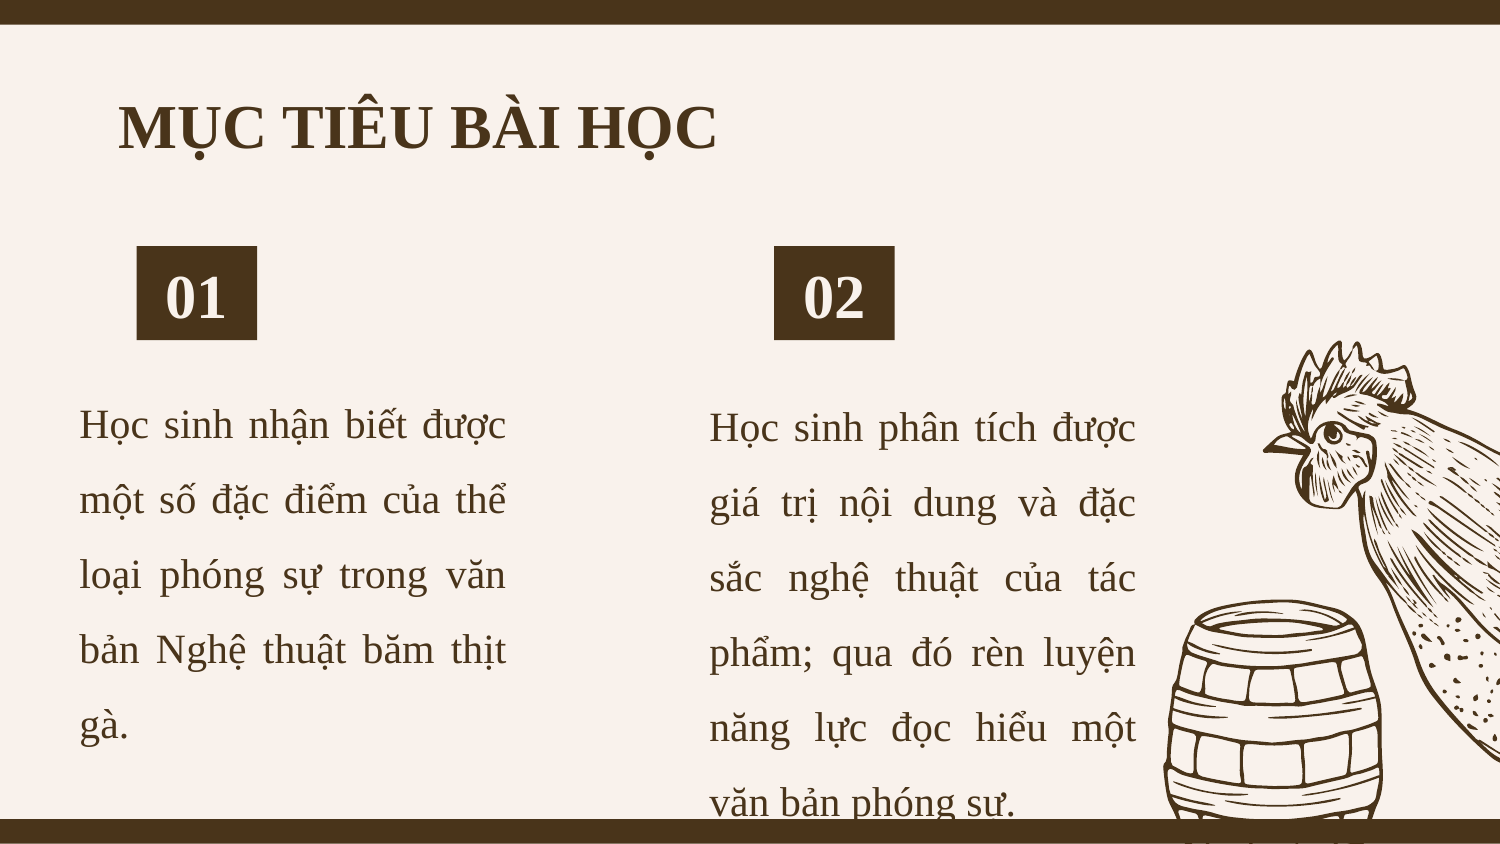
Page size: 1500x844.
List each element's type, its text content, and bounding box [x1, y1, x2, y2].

title MỤC TIÊU BÀI HỌC [103, 71, 1368, 166]
title 01 [136, 246, 258, 341]
subtitle Học sinh phân tích được giá trị nội dung và đặc sắc nghệ thuật của tác phẩm; qua đó rèn luyện năng lực đọc hiểu một văn bản phóng sự. [694, 359, 1152, 484]
title 02 [774, 246, 895, 341]
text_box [1162, 238, 1500, 844]
subtitle Học sinh nhận biết được một số đặc điểm của thể loại phóng sự trong văn bản Nghệ thuật băm thịt gà. [64, 357, 522, 481]
